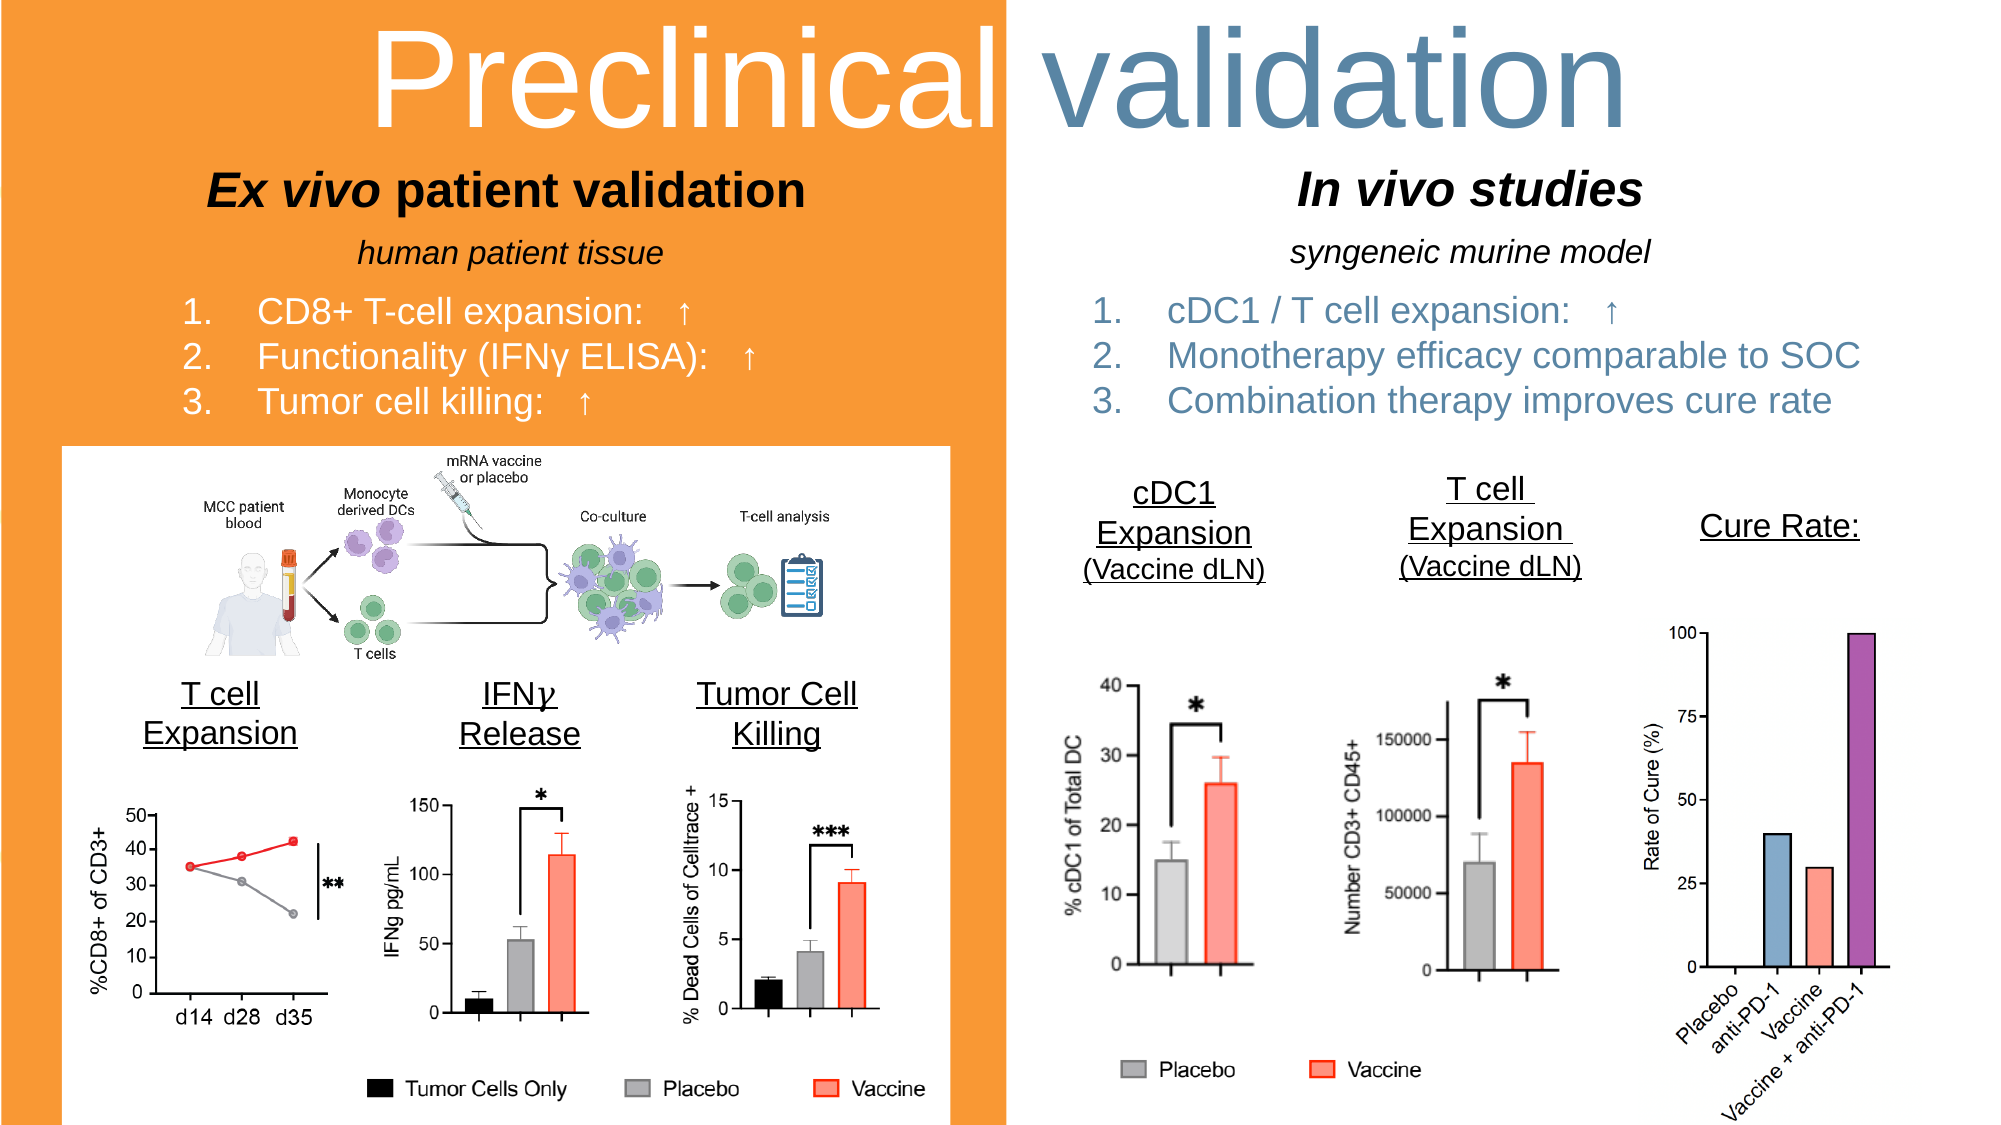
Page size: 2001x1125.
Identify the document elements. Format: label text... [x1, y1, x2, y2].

text_box Cure Rate: [1661, 496, 1966, 551]
picture [1052, 664, 1265, 978]
picture [87, 791, 344, 1030]
text_box Ex vivo patient validation human patient tissue [183, 156, 830, 275]
text_box [61, 445, 951, 1125]
picture [376, 768, 602, 1030]
text_box cDC1 / T cell expansion: ↑ Monotherapy efficacy comparable to SOC Combination therapy improves cure rate [1077, 278, 1999, 429]
text_box [0, 166, 1007, 1125]
text_box IFN𝛾 Release [416, 672, 625, 760]
title Preclinical validation [0, 0, 1999, 166]
picture [1098, 1043, 1437, 1099]
picture [1332, 661, 1606, 983]
text_box Tumor Cell Killing [648, 664, 906, 760]
text_box T cell Expansion [102, 672, 339, 760]
picture [52, 449, 852, 672]
text_box T cell Expansion (Vaccine dLN) [1321, 459, 1661, 590]
text_box CD8+ T-cell expansion: ↑ Functionality (IFNγ ELISA): ↑ Tumor cell killing: ↑ [167, 279, 1067, 430]
picture [345, 1068, 941, 1118]
text_box cDC1 Expansion (Vaccine dLN) [1052, 463, 1296, 594]
picture [1638, 618, 1922, 1125]
picture [662, 768, 890, 1040]
text_box In vivo studies syngeneic murine model [1171, 155, 1771, 274]
